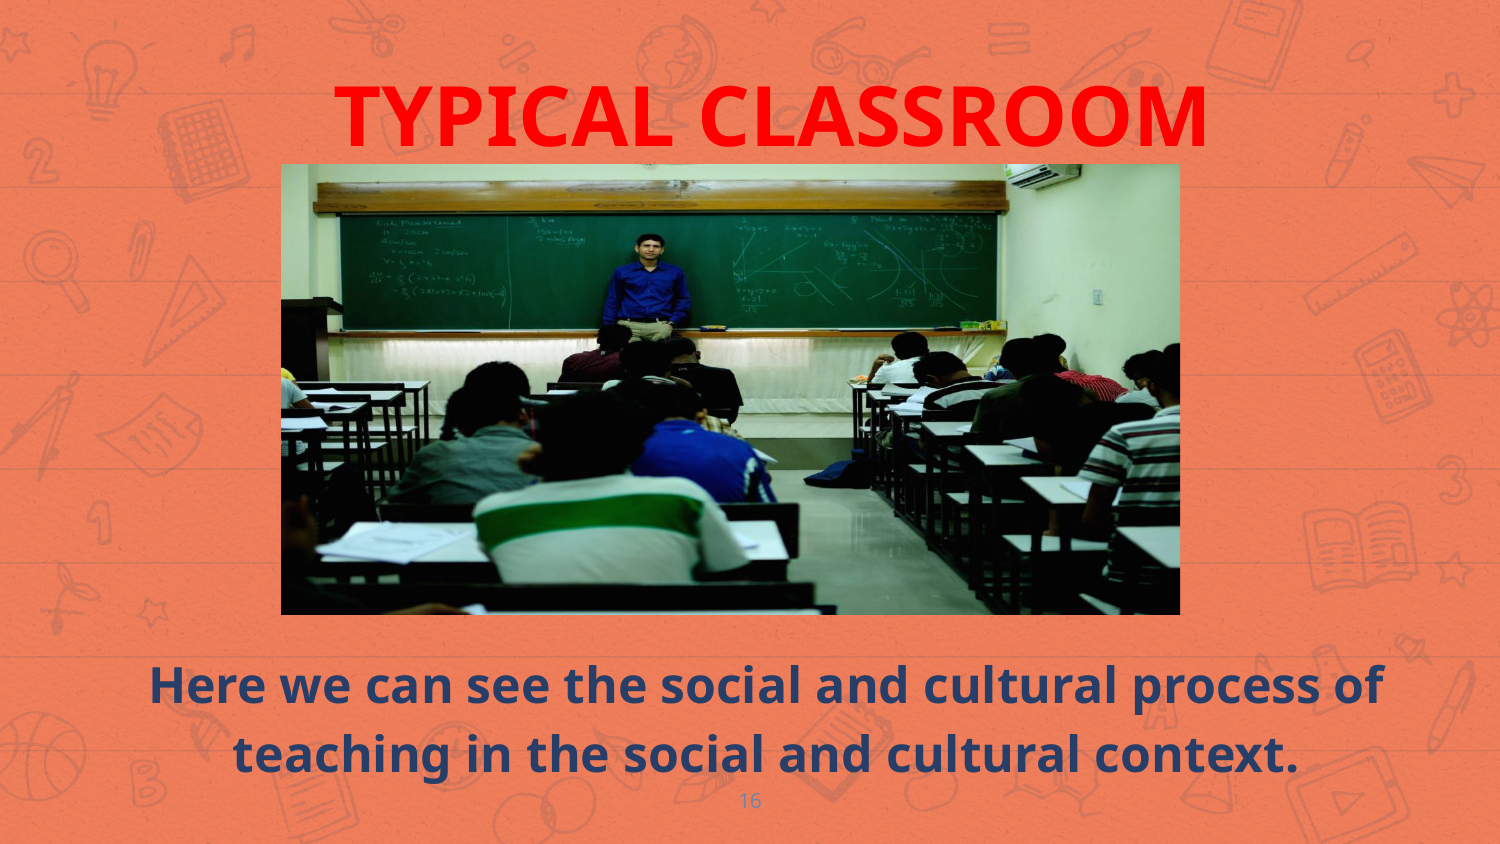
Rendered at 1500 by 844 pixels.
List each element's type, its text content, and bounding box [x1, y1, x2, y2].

title TYPICAL CLASSROOM [187, 23, 1360, 164]
slide_number 16 [705, 779, 795, 825]
subtitle Here we can see the social and cultural process of teaching in the social and cultural context. [128, 644, 1404, 774]
picture [0, 0, 1500, 844]
